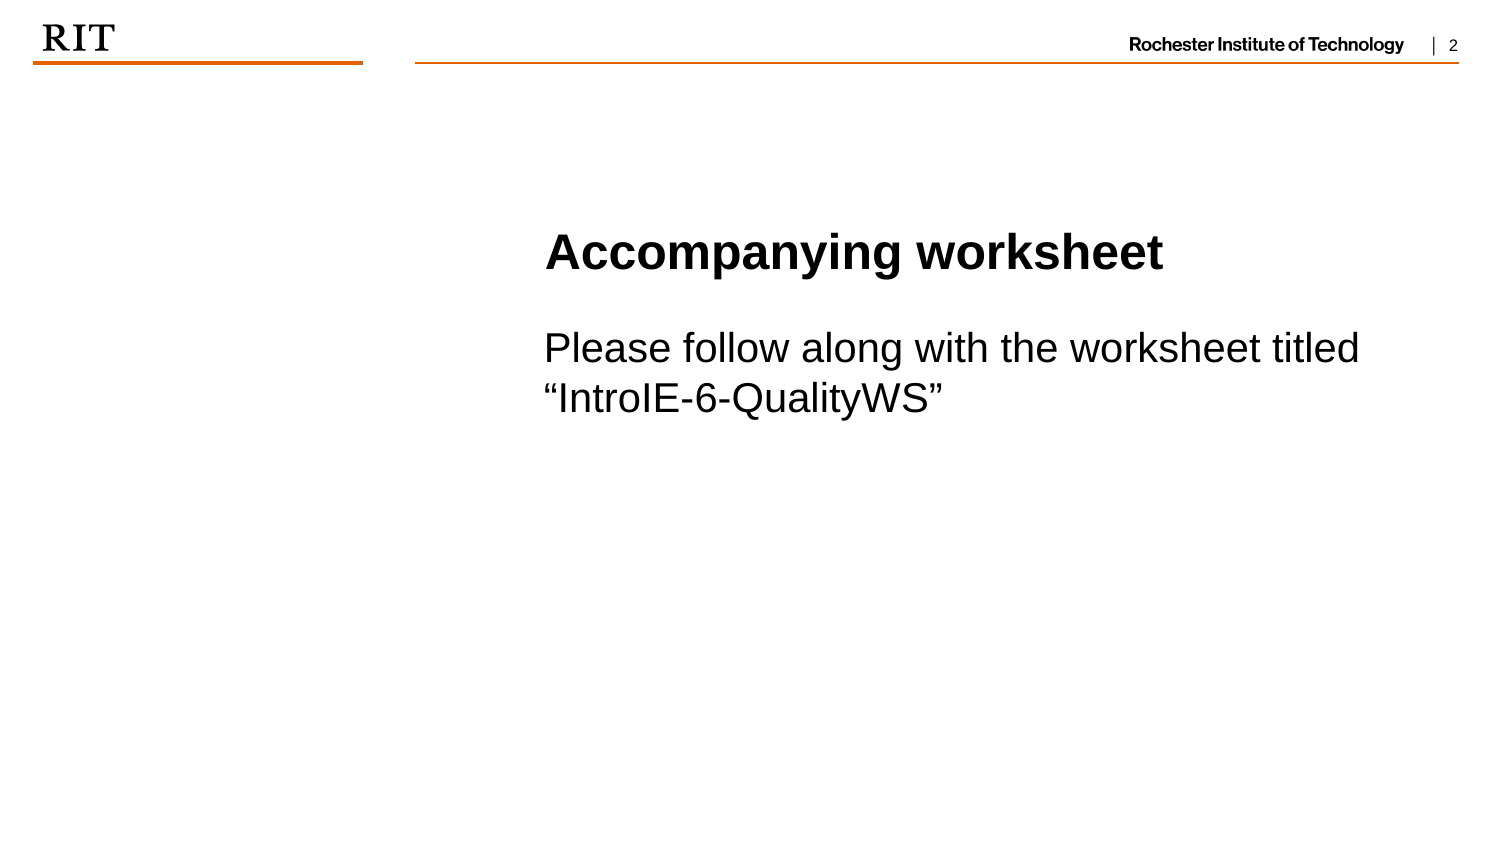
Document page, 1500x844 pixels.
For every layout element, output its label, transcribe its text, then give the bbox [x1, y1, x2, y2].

picture [39, 18, 117, 57]
list Please follow along with the worksheet titled “IntroIE-6-QualityWS” [532, 315, 1460, 678]
picture [1130, 37, 1404, 54]
list Accompanying worksheet [533, 214, 1460, 291]
